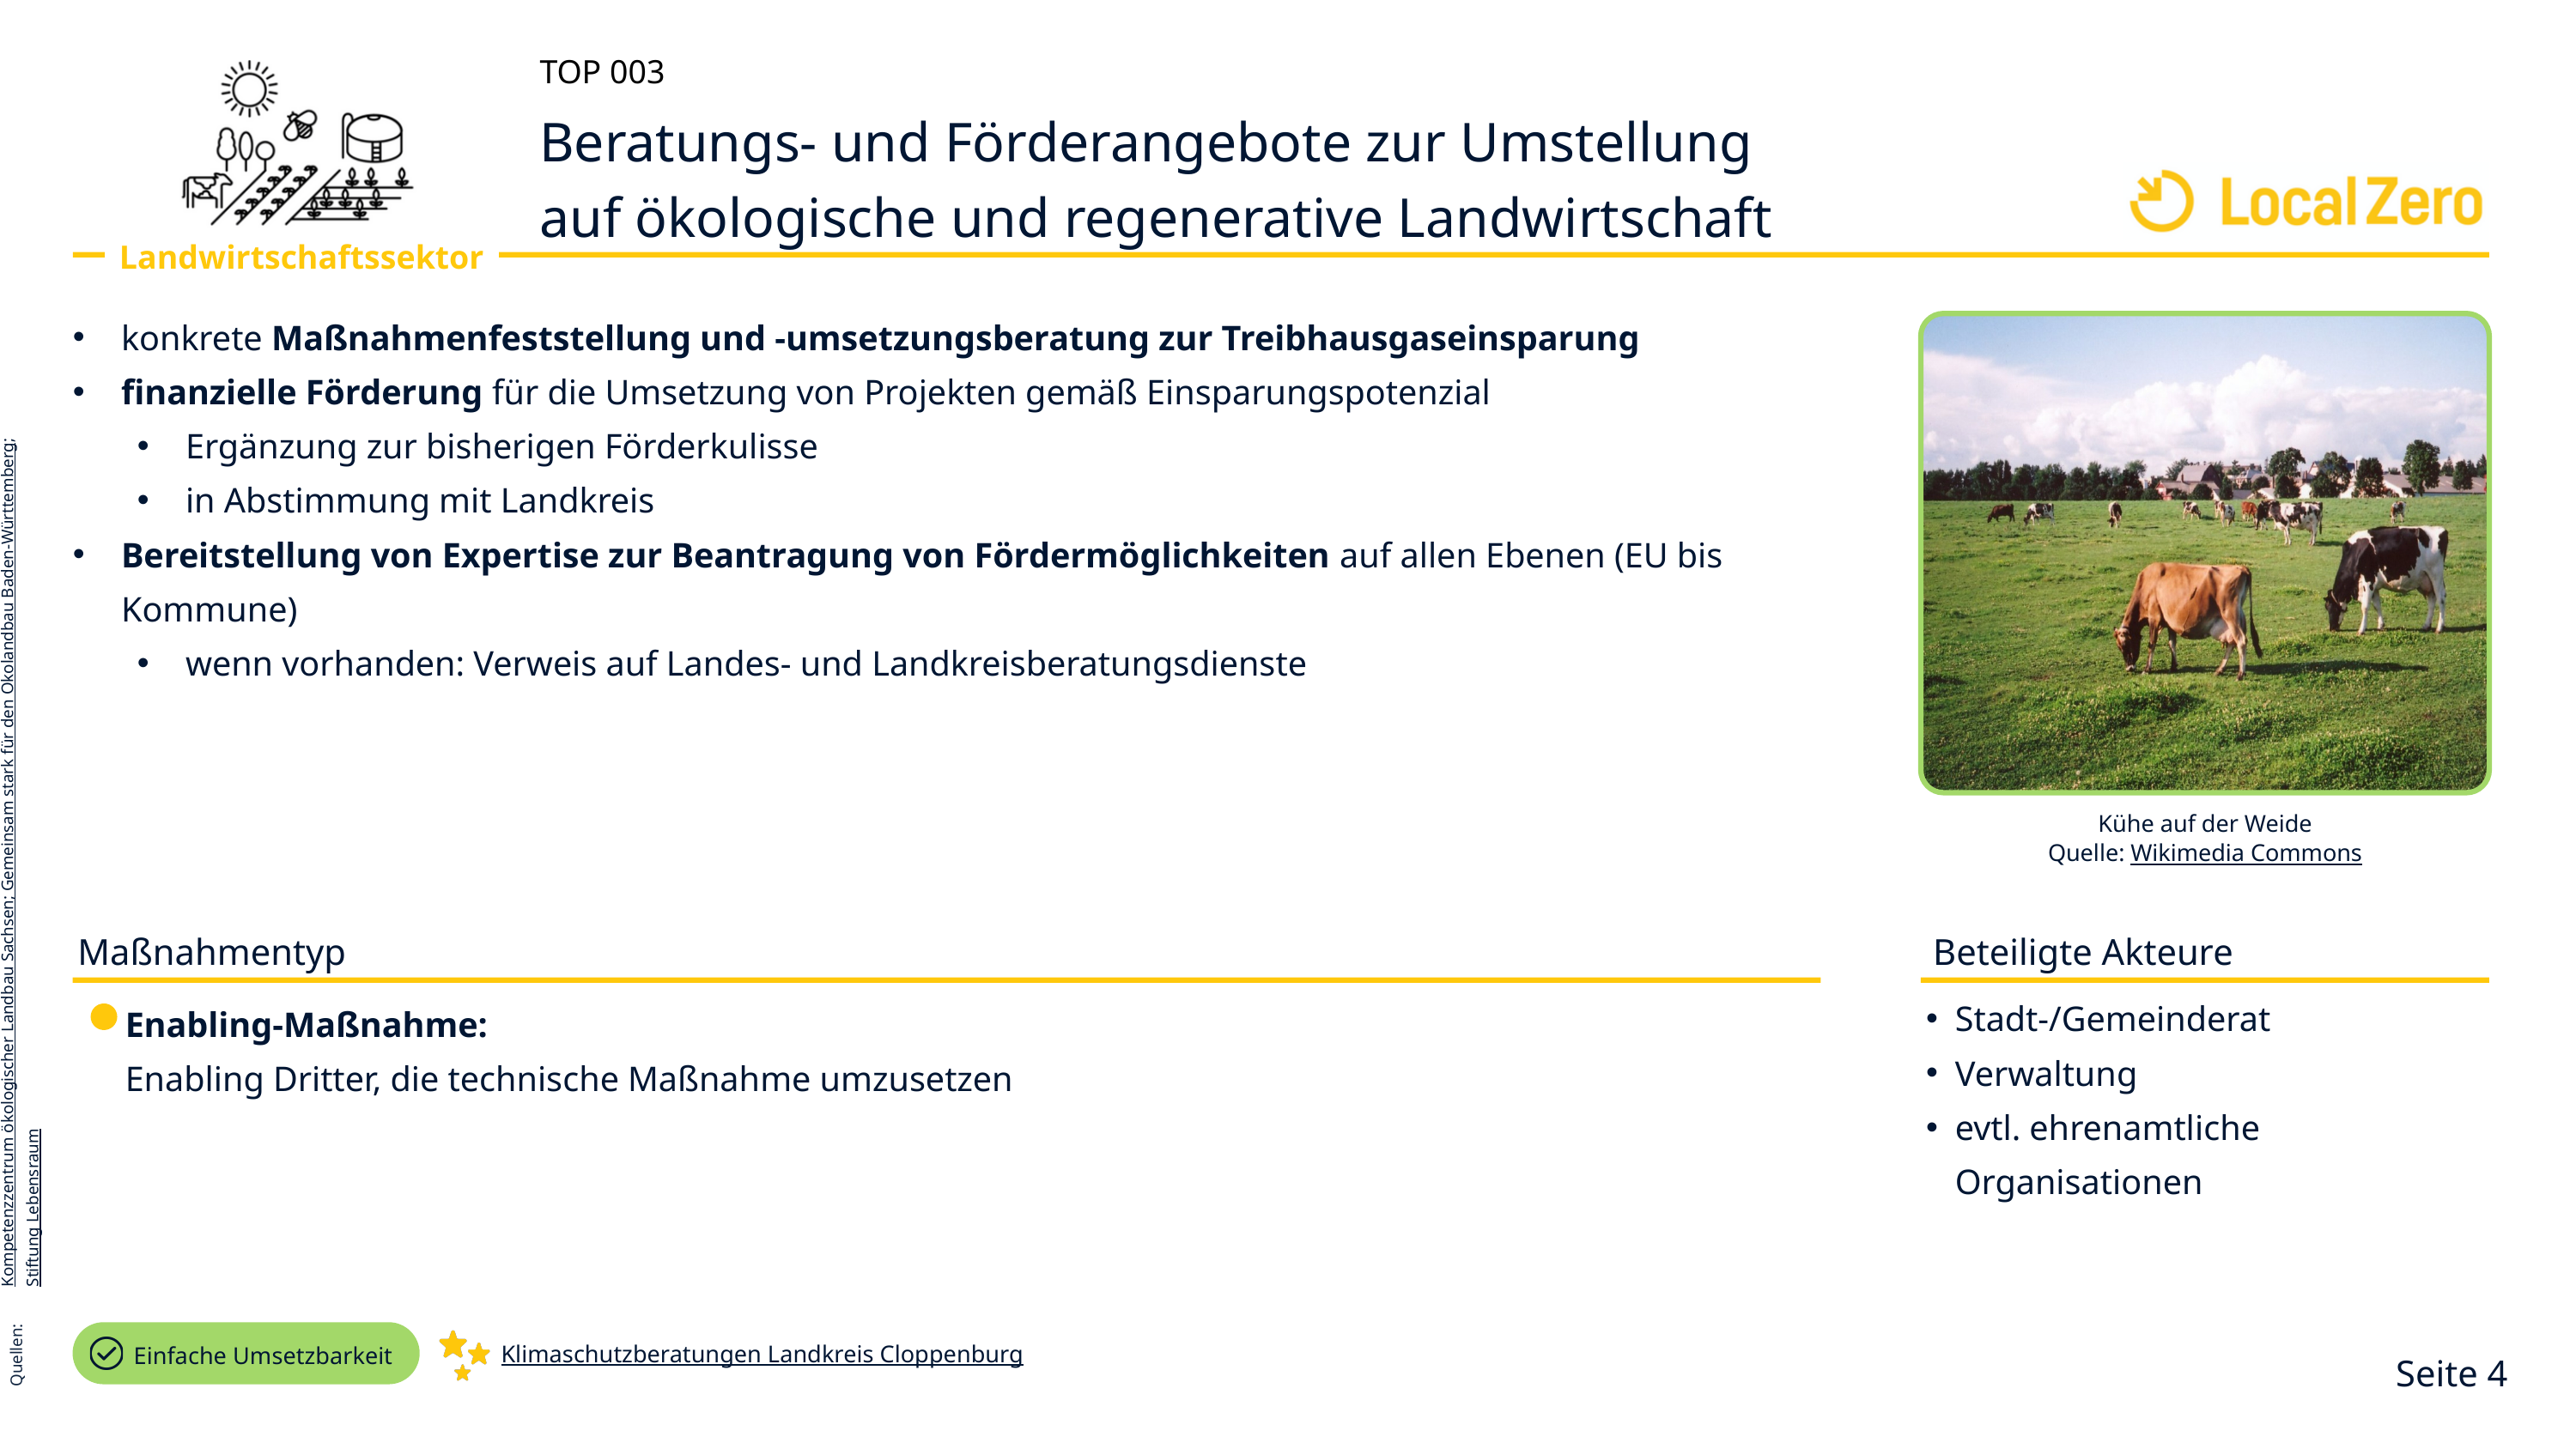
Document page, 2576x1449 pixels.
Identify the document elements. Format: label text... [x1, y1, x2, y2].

text_box konkrete Maßnahmenfeststellung und -umsetzungsberatung zur Treibhausgaseinsparung finanzielle Förderung für die Umsetzung von Projekten gemäß Einsparungspotenzial Ergänzung zur bisherigen Förderkulisse in Abstimmung mit Landkreis Bereitstellung von Expertise zur Beantragung von Fördermöglichkeiten auf allen Ebenen (EU bis Kommune) wenn vorhanden: Verweis auf Landes- und Landkreisberatungsdienste [72, 302, 1821, 683]
text_box Maßnahmentyp [72, 922, 351, 973]
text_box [1920, 312, 2490, 793]
text_box Stadt-/Gemeinderat Verwaltung evtl. ehrenamtliche Organisationen [1897, 984, 2489, 1202]
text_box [539, 45, 2037, 246]
text_box Kühe auf der Weide Quelle: Wikimedia Commons [1920, 804, 2489, 870]
text_box [2123, 162, 2489, 240]
text_box [169, 60, 422, 227]
text_box Enabling-Maßnahme: Enabling Dritter, die technische Maßnahme umzusetzen [125, 989, 1753, 1099]
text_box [72, 1322, 420, 1385]
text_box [104, 227, 500, 276]
text_box Seite 4 [2372, 1343, 2508, 1394]
text_box Klimaschutzberatungen Landkreis Cloppenburg [501, 1338, 1063, 1372]
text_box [0, 322, 44, 1387]
picture [432, 1323, 497, 1388]
text_box Beteiligte Akteure [1922, 922, 2245, 973]
text_box [90, 1003, 118, 1030]
